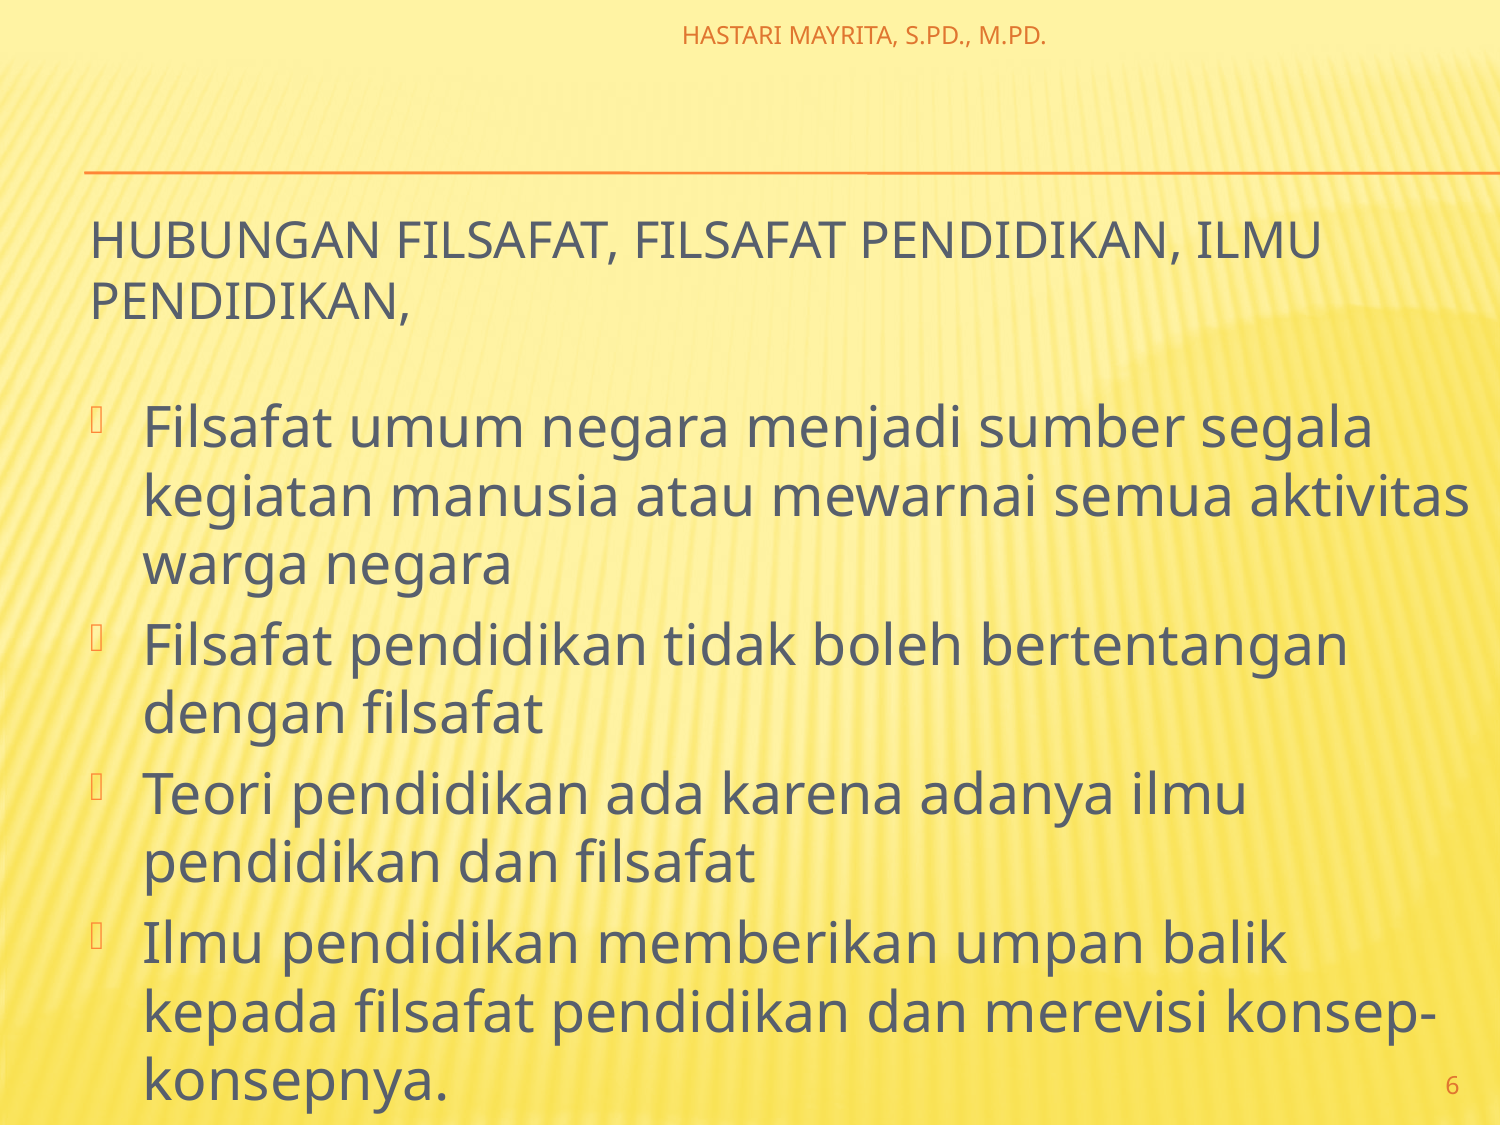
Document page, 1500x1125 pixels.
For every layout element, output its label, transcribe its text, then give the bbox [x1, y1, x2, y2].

title Hubungan Filsafat, Filsafat Pendidikan, Ilmu Pendidikan, [75, 200, 1500, 338]
slide_number 6 [1350, 1061, 1475, 1103]
list Filsafat umum negara menjadi sumber segala kegiatan manusia atau mewarnai semua aktivitas warga negara Filsafat pendidikan tidak boleh bertentangan dengan filsafat Teori pendidikan ada karena adanya ilmu pendidikan dan filsafat Ilmu pendidikan memberikan umpan balik kepada filsafat pendidikan dan merevisi konsep-konsepnya. [75, 382, 1500, 1125]
footer HASTARI MAYRITA, S.PD., M.PD. [587, 12, 1063, 60]
